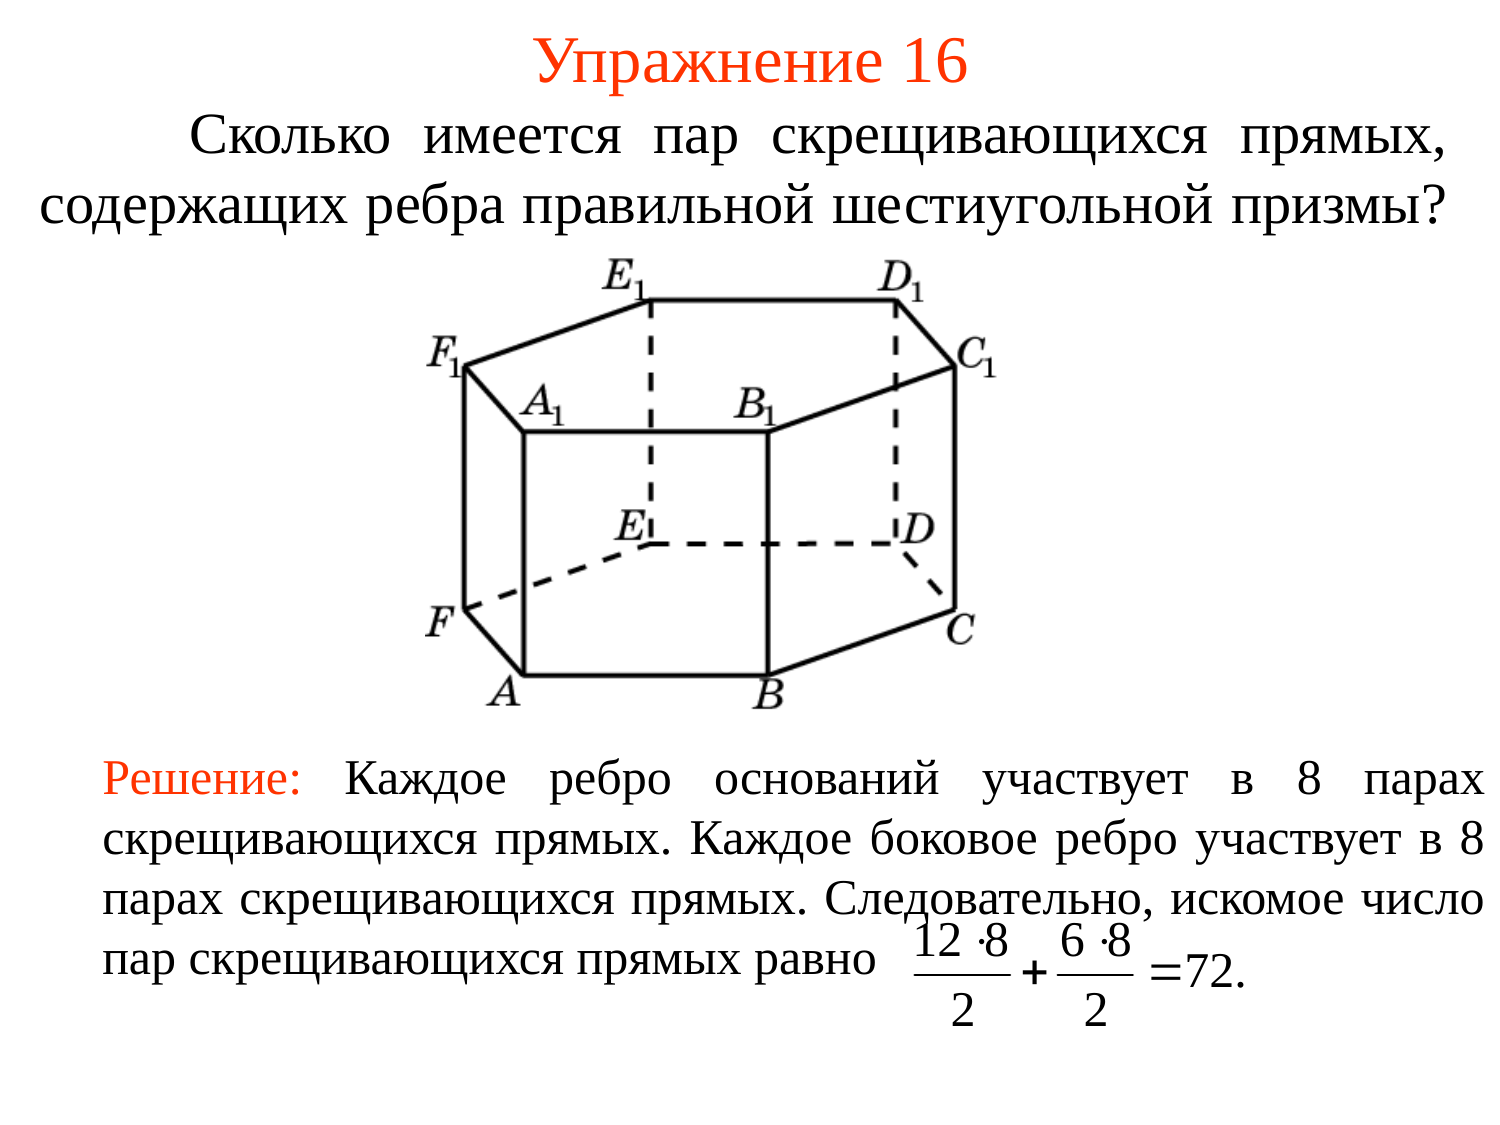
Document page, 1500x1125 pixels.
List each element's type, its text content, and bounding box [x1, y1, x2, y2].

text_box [87, 737, 1500, 1086]
text_box Сколько имеется пар скрещивающихся прямых, содержащих ребра правильной шестиугольной призмы? [24, 87, 1463, 243]
title Упражнение 16 [112, 24, 1388, 88]
picture [424, 249, 1001, 722]
